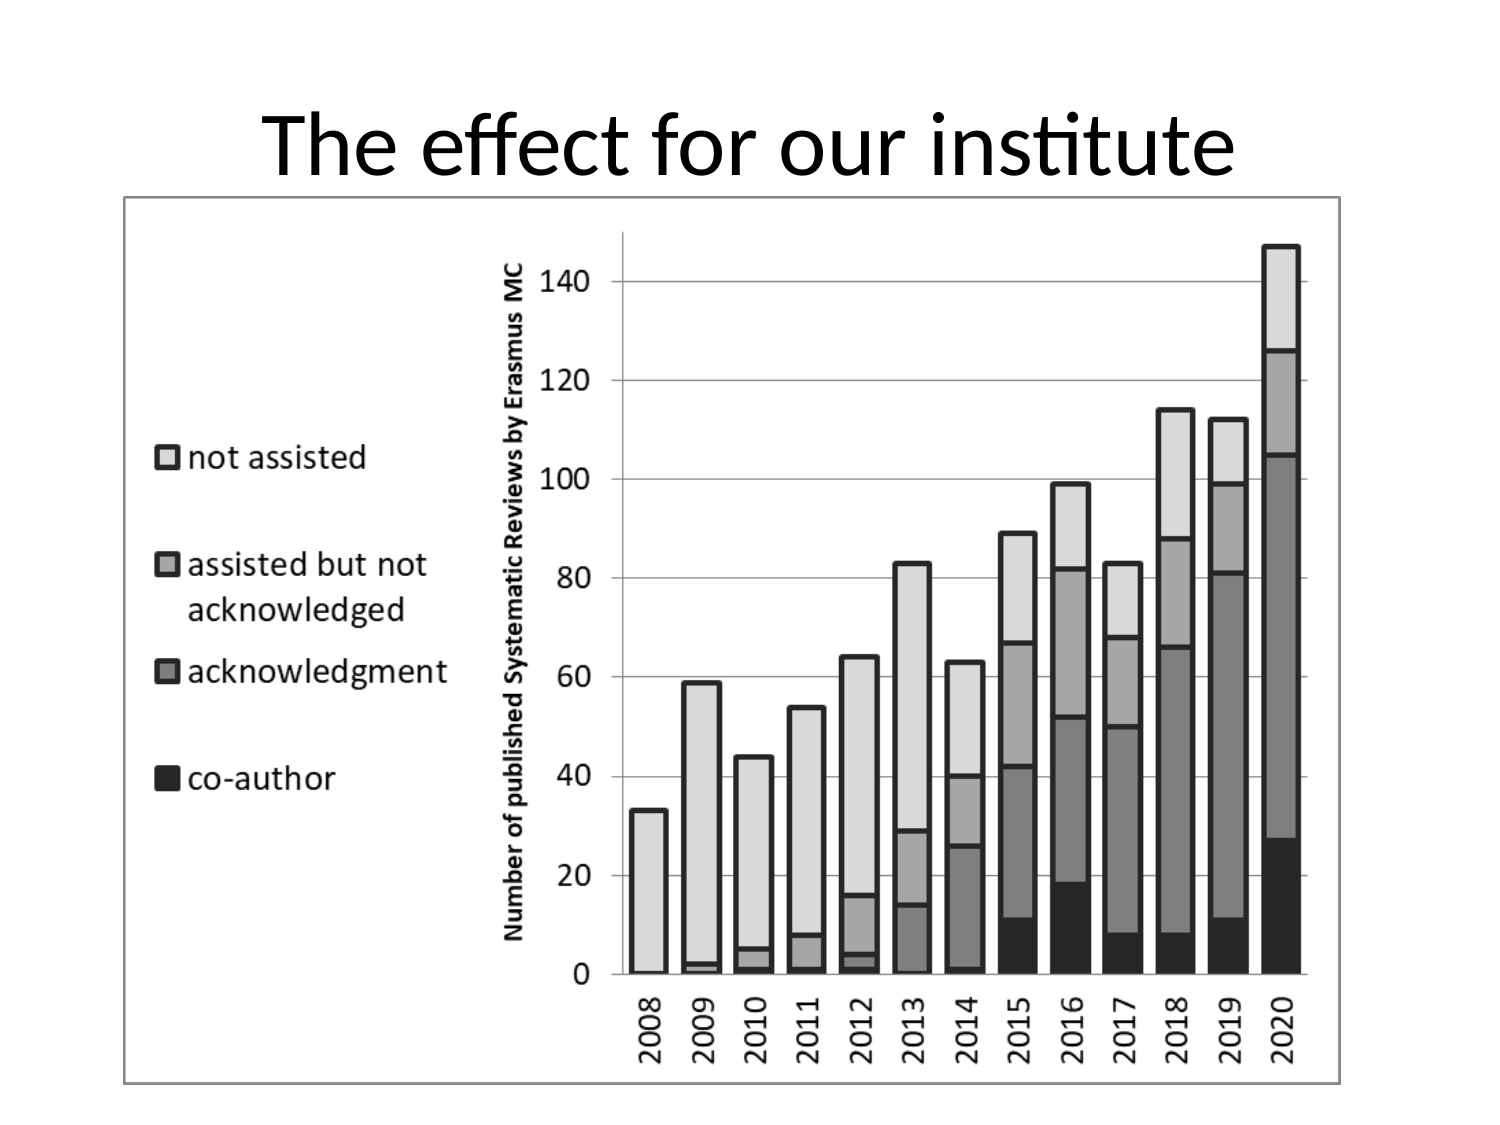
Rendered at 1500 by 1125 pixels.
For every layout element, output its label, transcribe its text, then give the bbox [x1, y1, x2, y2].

picture [123, 195, 1341, 1085]
title The effect for our institute [75, 45, 1425, 233]
